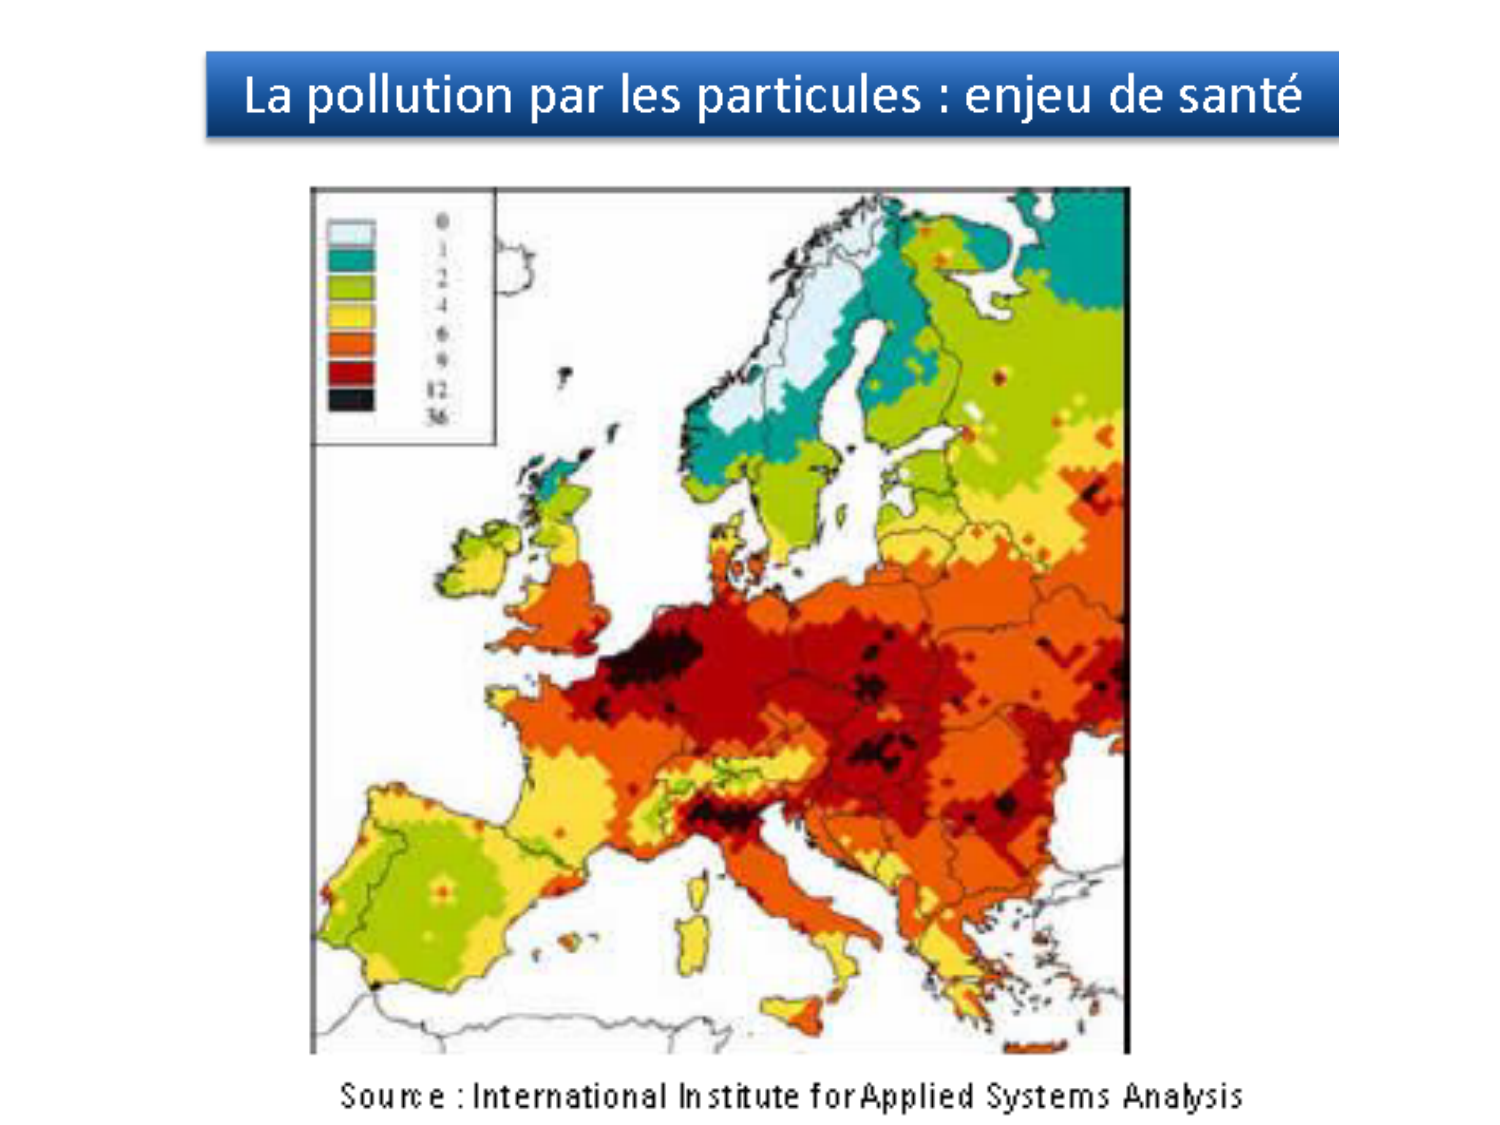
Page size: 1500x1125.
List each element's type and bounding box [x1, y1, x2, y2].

picture [288, 172, 1255, 1125]
picture [194, 30, 1340, 158]
